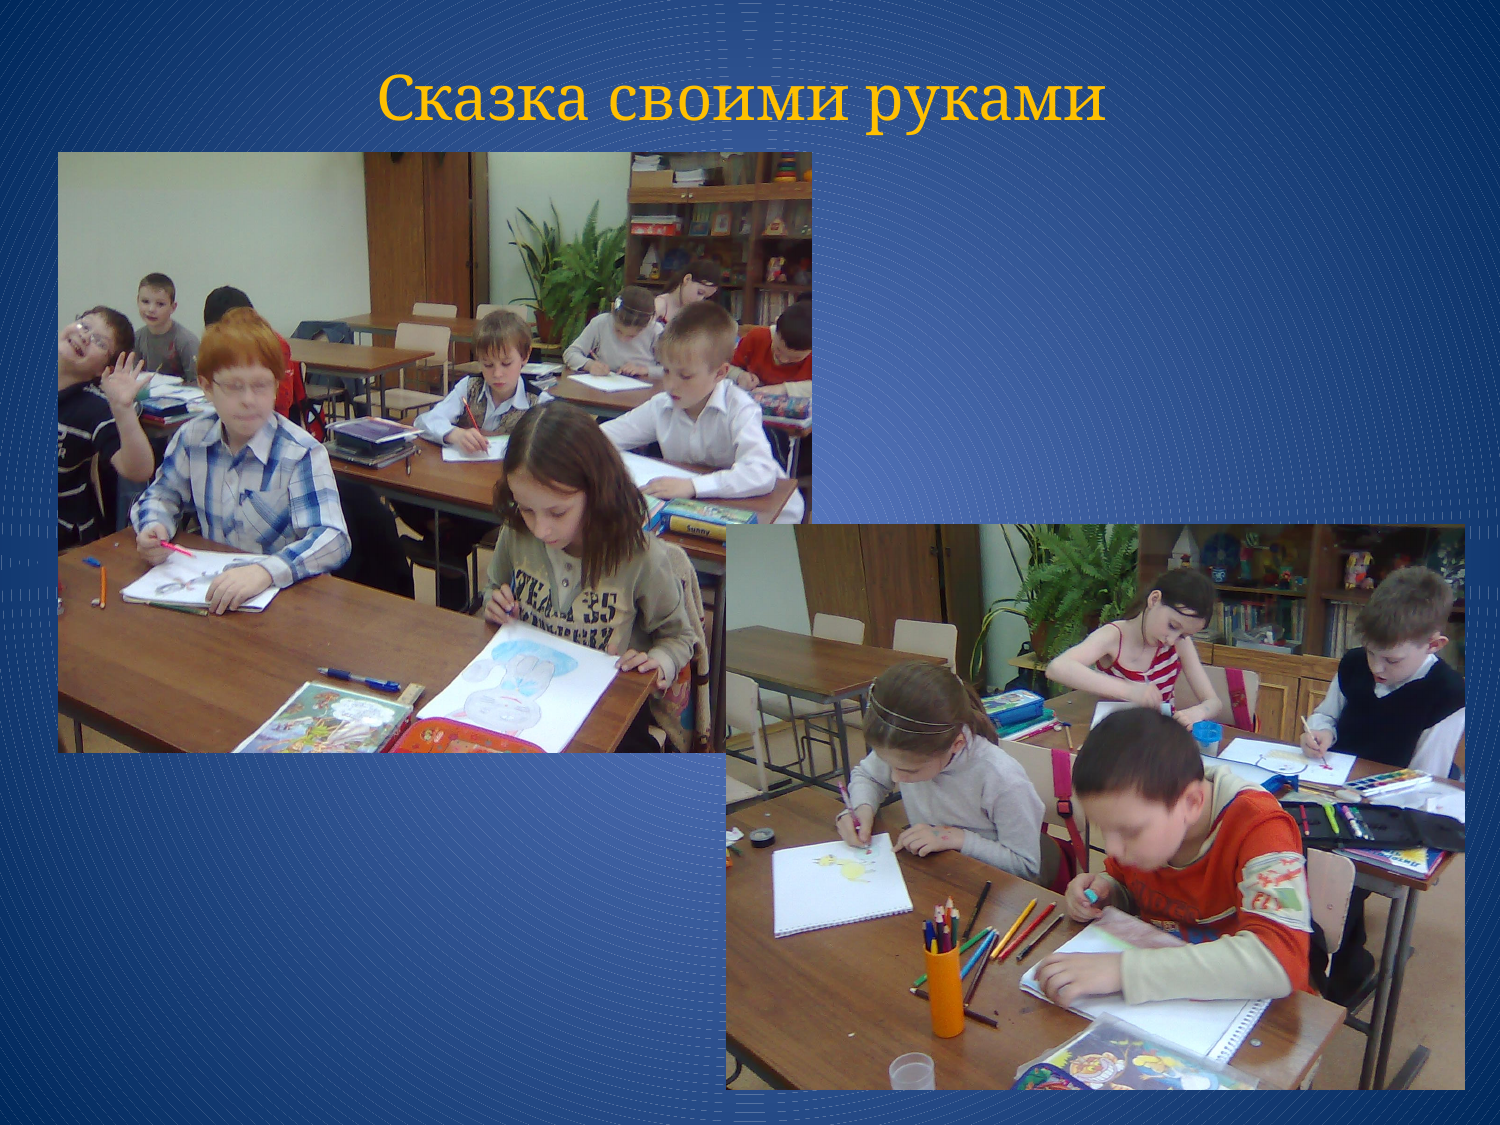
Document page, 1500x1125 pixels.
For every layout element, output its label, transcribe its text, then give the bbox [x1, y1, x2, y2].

picture [57, 152, 1466, 1091]
title Сказка своими руками [75, 45, 1425, 233]
